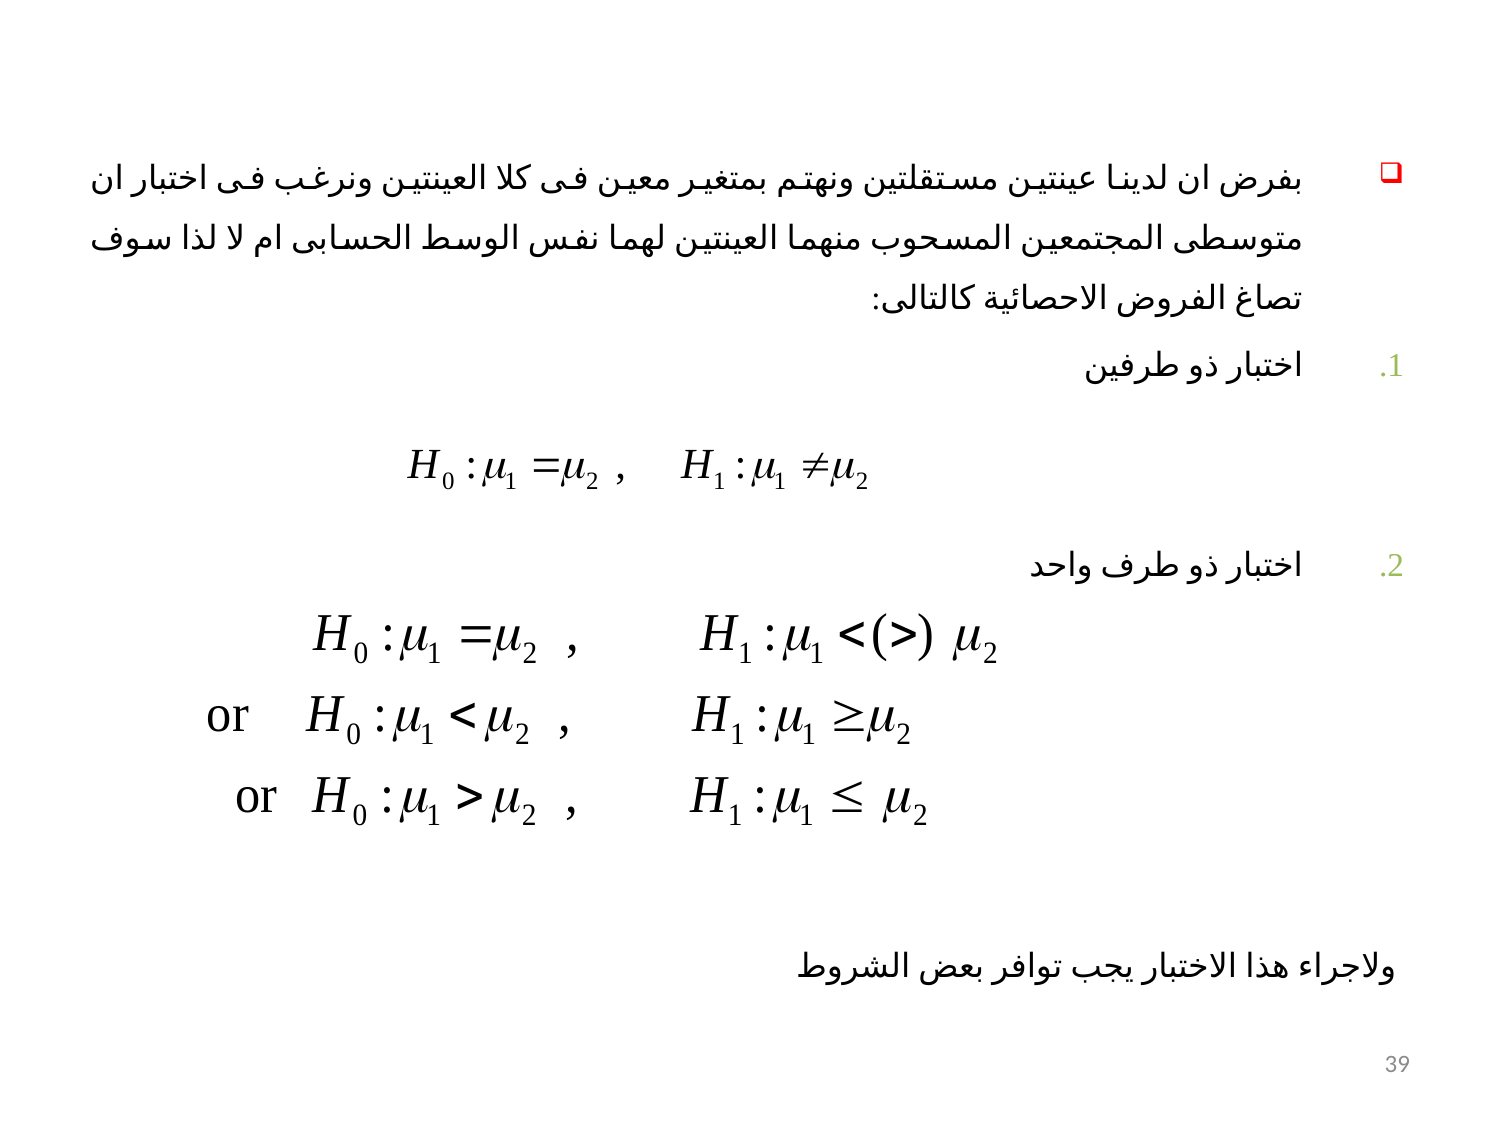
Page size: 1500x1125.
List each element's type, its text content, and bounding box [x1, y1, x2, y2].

list بفرض ان لدينا عينتين مستقلتين ونهتم بمتغير معين فى كلا العينتين ونرغب فى اختبار ان متوسطى المجتمعين المسحوب منهما العينتين لهما نفس الوسط الحسابى ام لا لذا سوف تصاغ الفروض الاحصائية كالتالى: اختبار ذو طرفين اختبار ذو طرف واحد ولاجراء هذا الاختبار يجب توافر بعض الشروط [75, 128, 1413, 992]
slide_number 39 [1074, 1025, 1425, 1100]
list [399, 435, 876, 501]
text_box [199, 598, 1032, 838]
